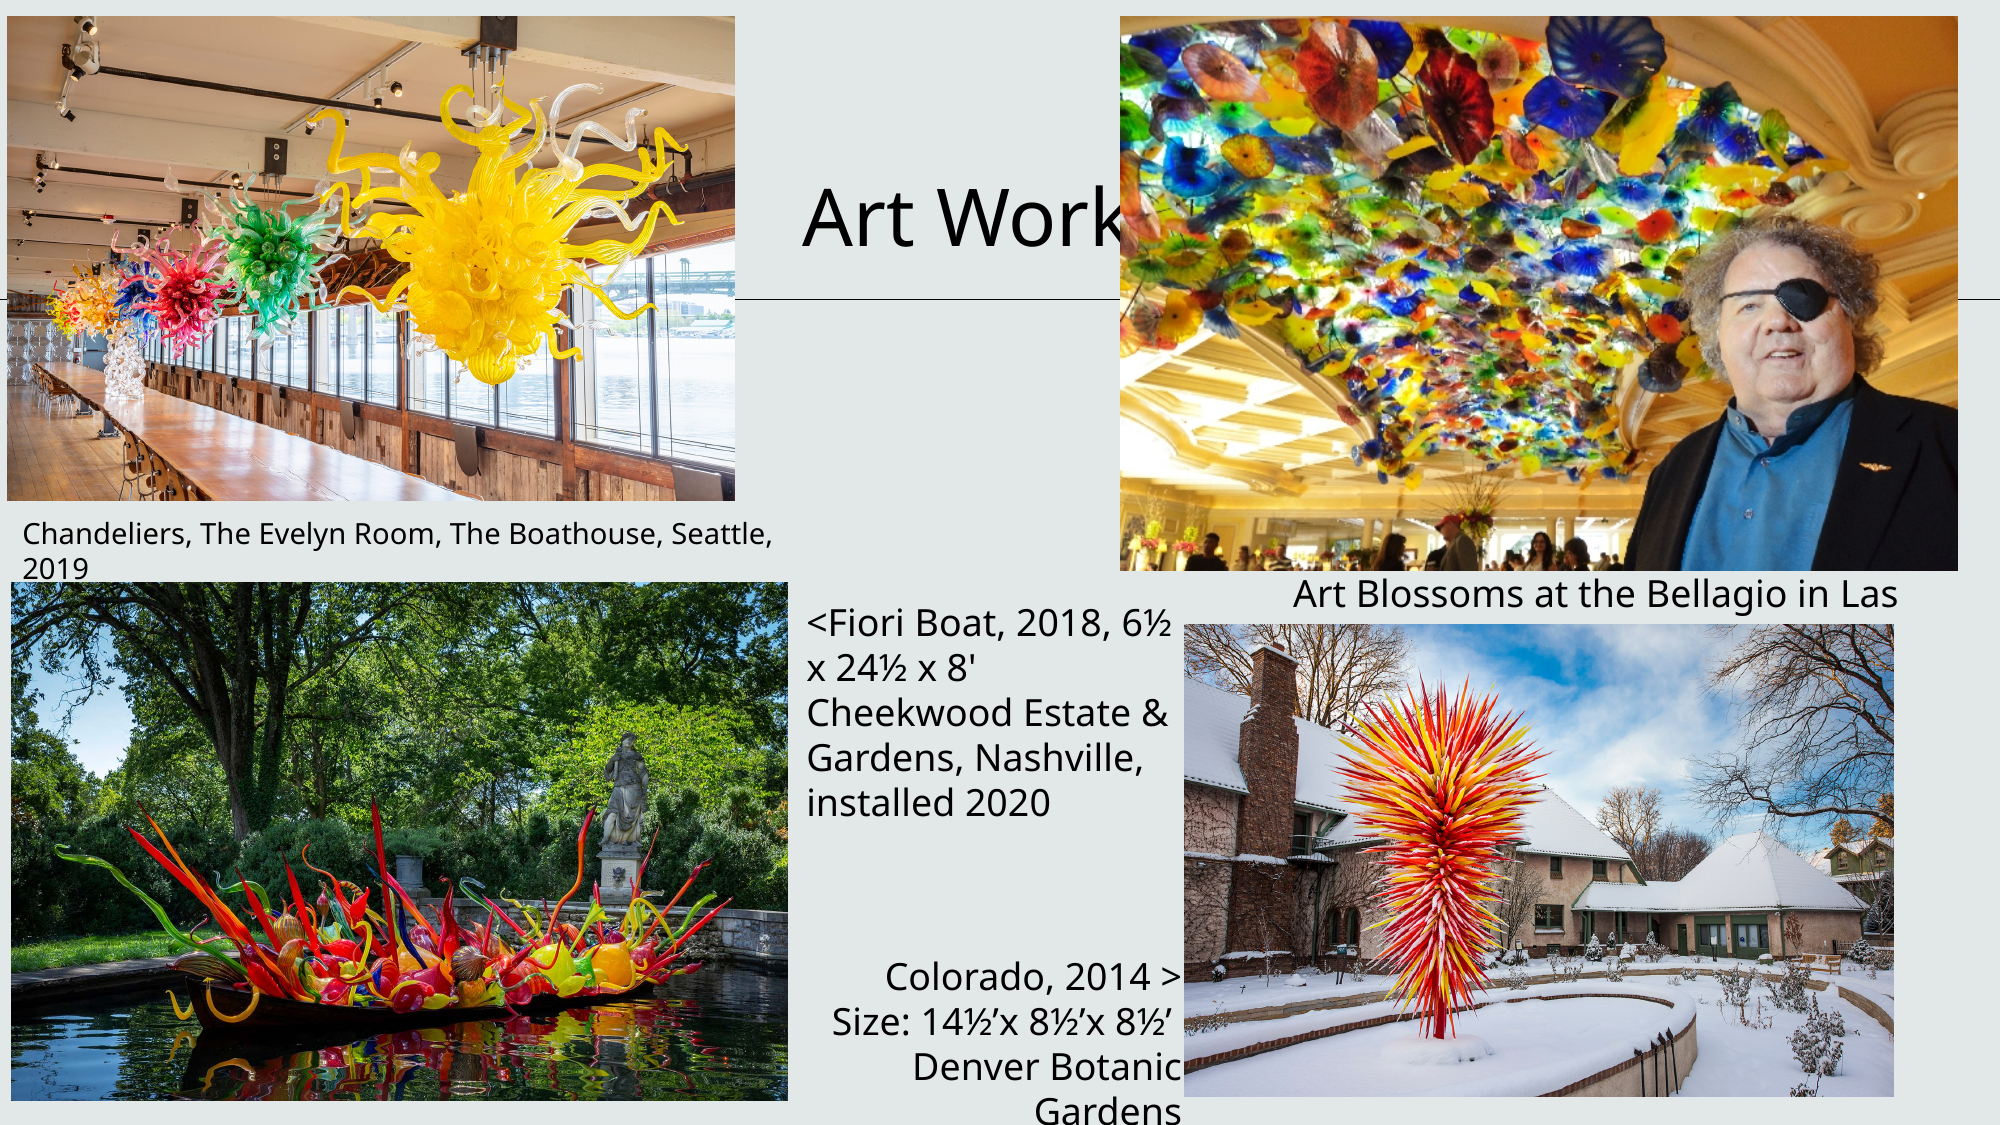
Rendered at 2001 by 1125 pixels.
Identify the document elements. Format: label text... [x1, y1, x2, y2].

text_box <Fiori Boat, 2018, 6½ x 24½ x 8' Cheekwood Estate & Gardens, Nashville, installed 2020 [791, 592, 1212, 832]
picture [11, 582, 788, 1101]
text_box Art Blossoms at the Bellagio in Las Vegas [1278, 571, 1958, 668]
title Art Work [787, 104, 1120, 271]
picture [1120, 16, 1958, 571]
picture [1184, 624, 1894, 1098]
picture [7, 16, 735, 501]
text_box Colorado, 2014 > Size: 14½’x 8½’x 8½’ Denver Botanic Gardens [787, 945, 1197, 1125]
text_box Chandeliers, The Evelyn Room, The Boathouse, Seattle, 2019 [7, 508, 809, 593]
